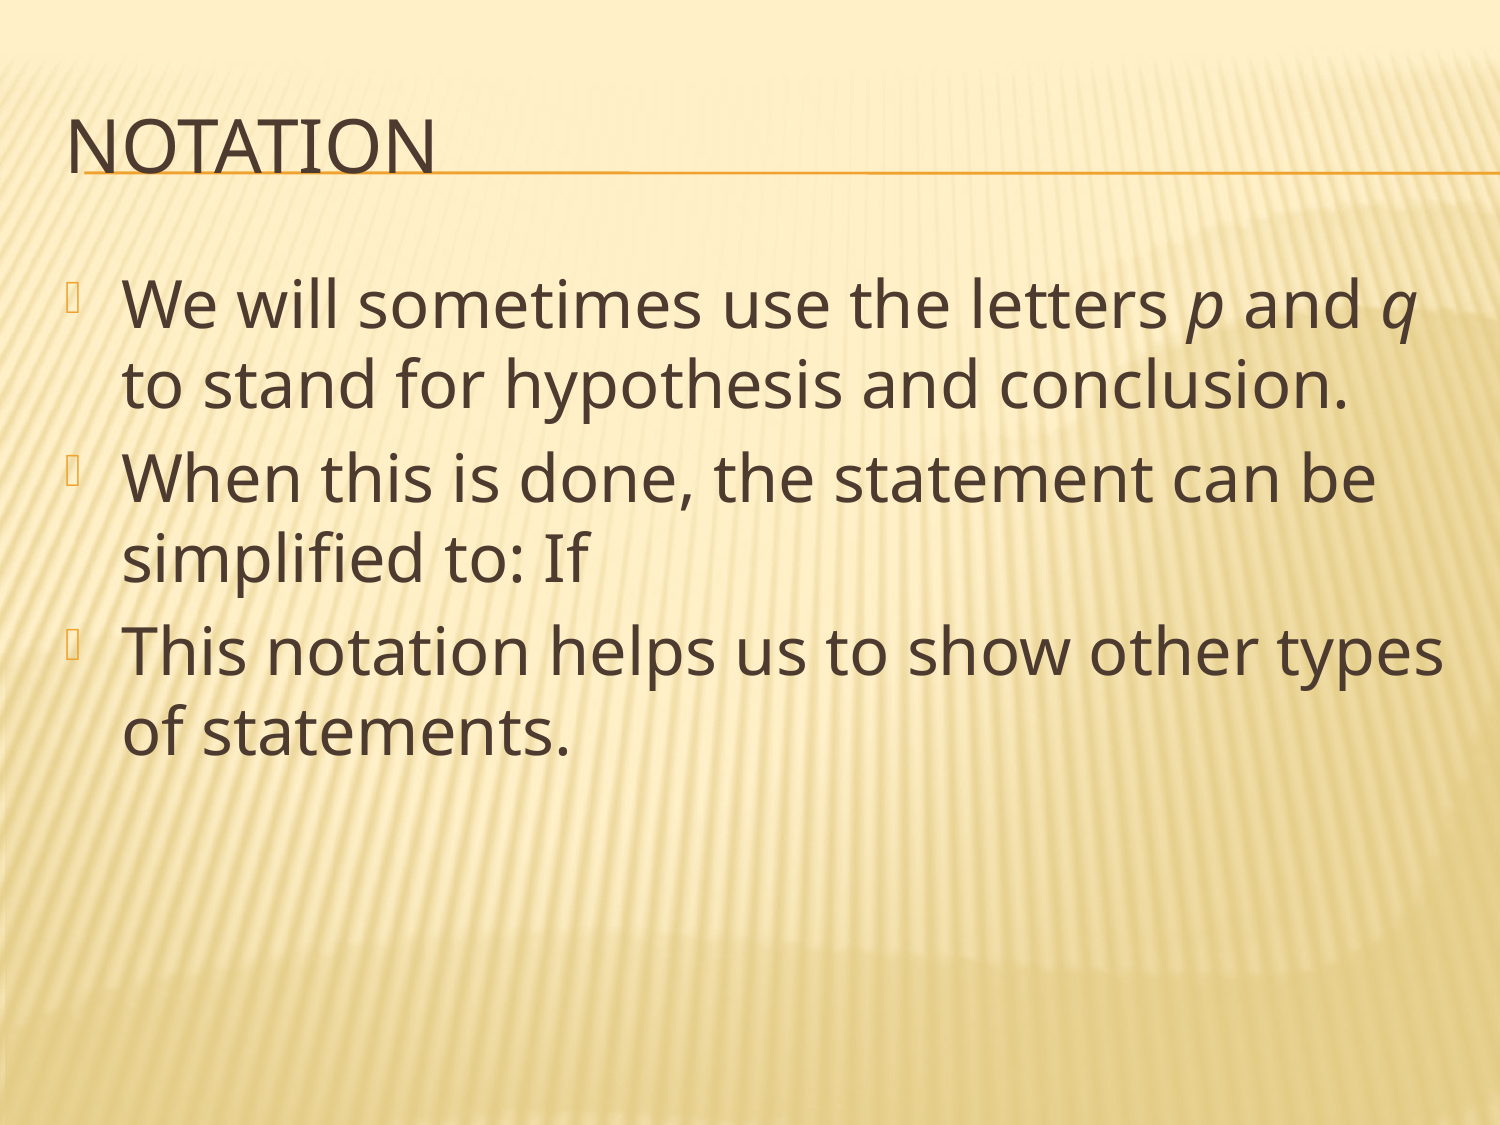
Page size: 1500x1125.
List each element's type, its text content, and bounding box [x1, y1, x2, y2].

title Notation [50, 75, 1475, 213]
